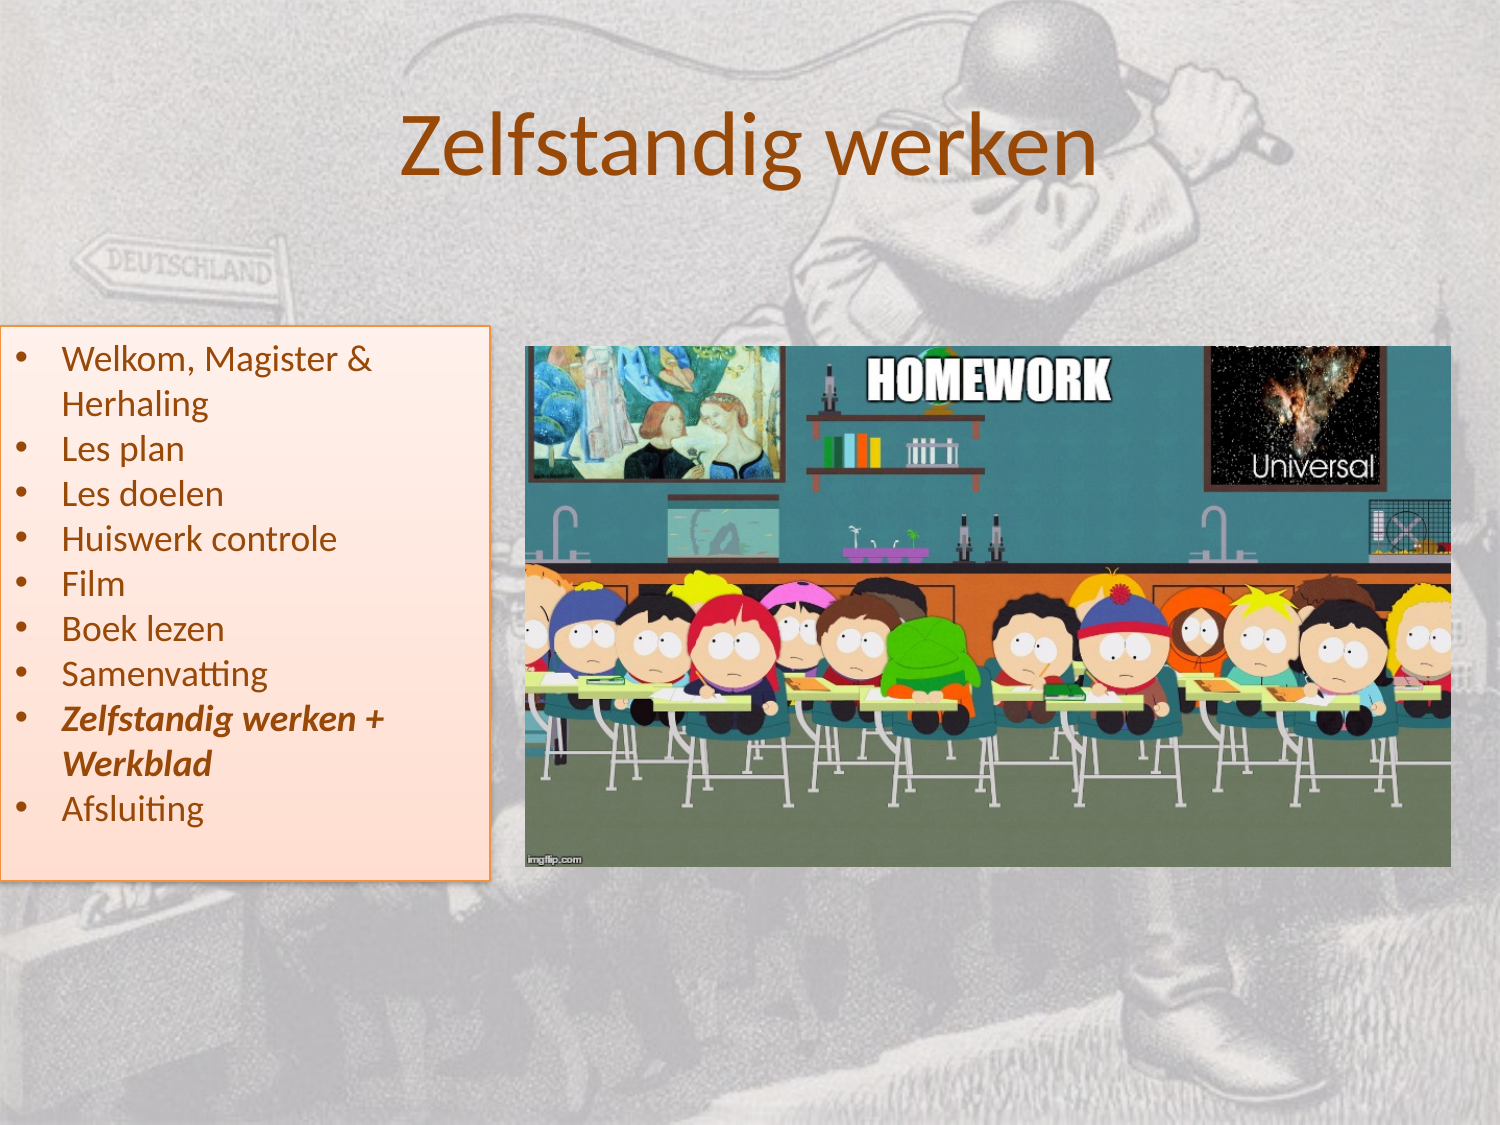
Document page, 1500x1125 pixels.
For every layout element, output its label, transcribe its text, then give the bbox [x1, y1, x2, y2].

title Zelfstandig werken [75, 45, 1425, 233]
text_box Welkom, Magister & Herhaling Les plan Les doelen Huiswerk controle Film Boek lezen Samenvatting Zelfstandig werken + Werkblad Afsluiting [0, 325, 491, 882]
picture [525, 346, 1451, 867]
